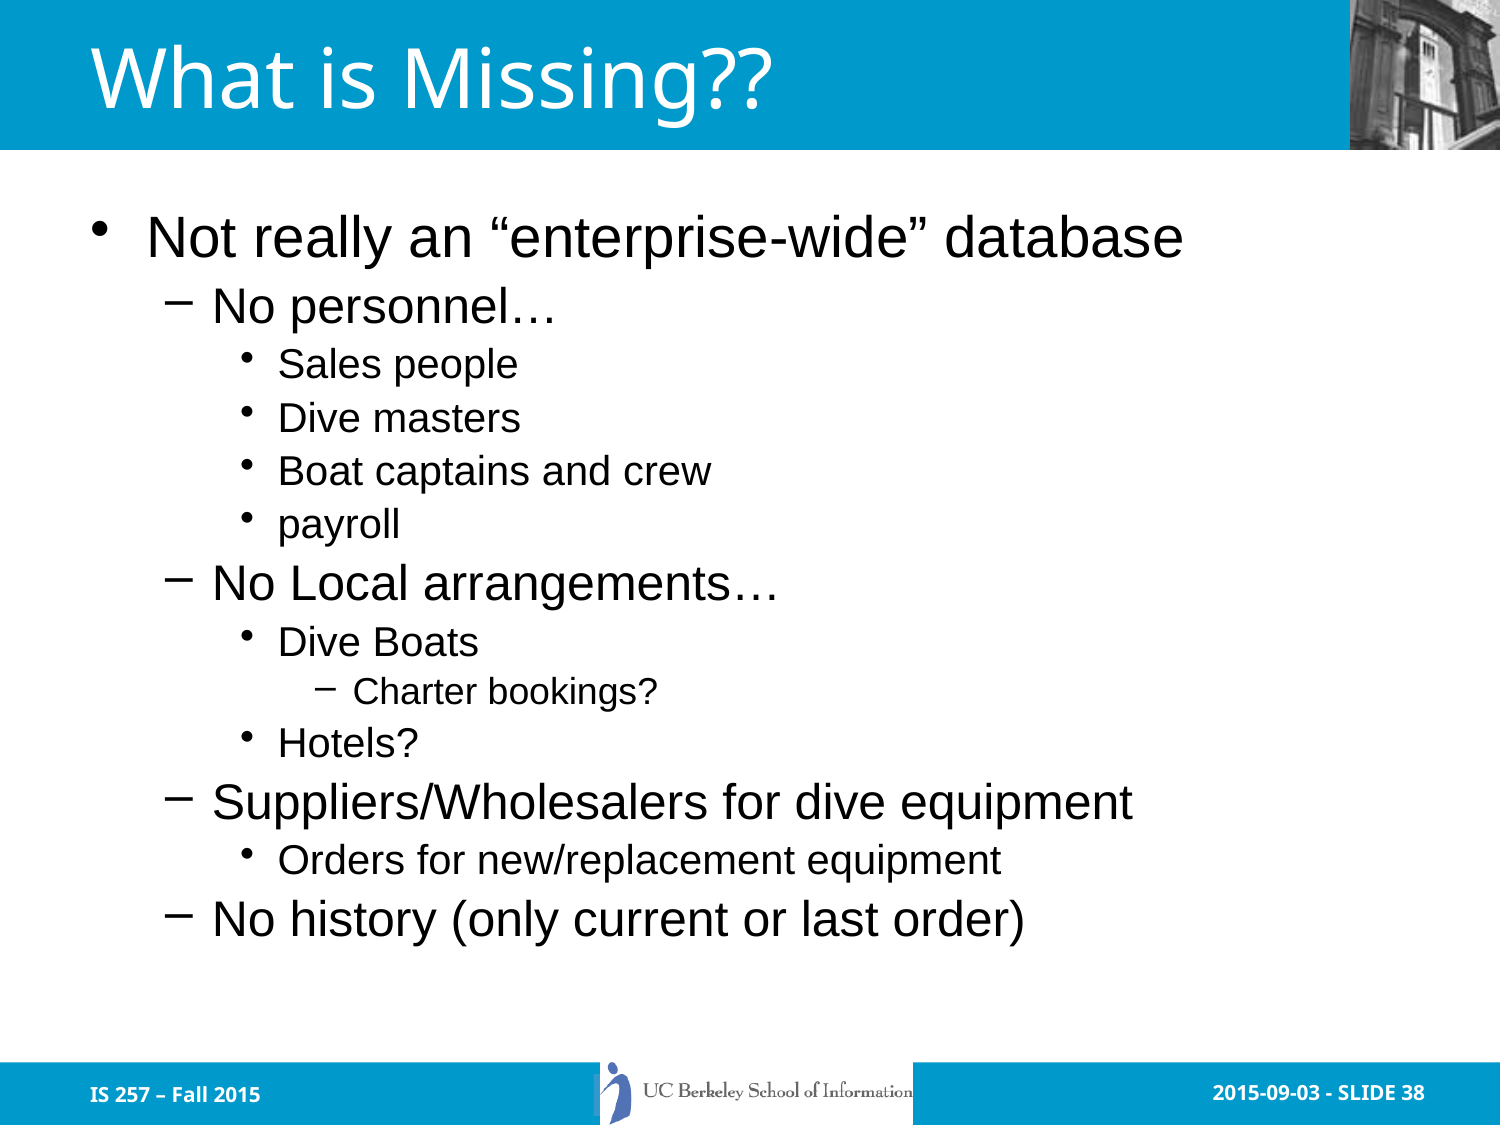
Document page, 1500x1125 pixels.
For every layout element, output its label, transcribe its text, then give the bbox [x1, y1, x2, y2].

picture [1351, 0, 1500, 150]
list Not really an “enterprise-wide” database No personnel… Sales people Dive masters Boat captains and crew payroll No Local arrangements… Dive Boats Charter bookings? Hotels? Suppliers/Wholesalers for dive equipment Orders for new/replacement equipment No history (only current or last order) [75, 200, 1425, 1013]
title What is Missing?? [75, 0, 1350, 150]
picture [594, 1062, 912, 1125]
slide_number IS 257 – Fall 2015 [75, 1062, 388, 1125]
